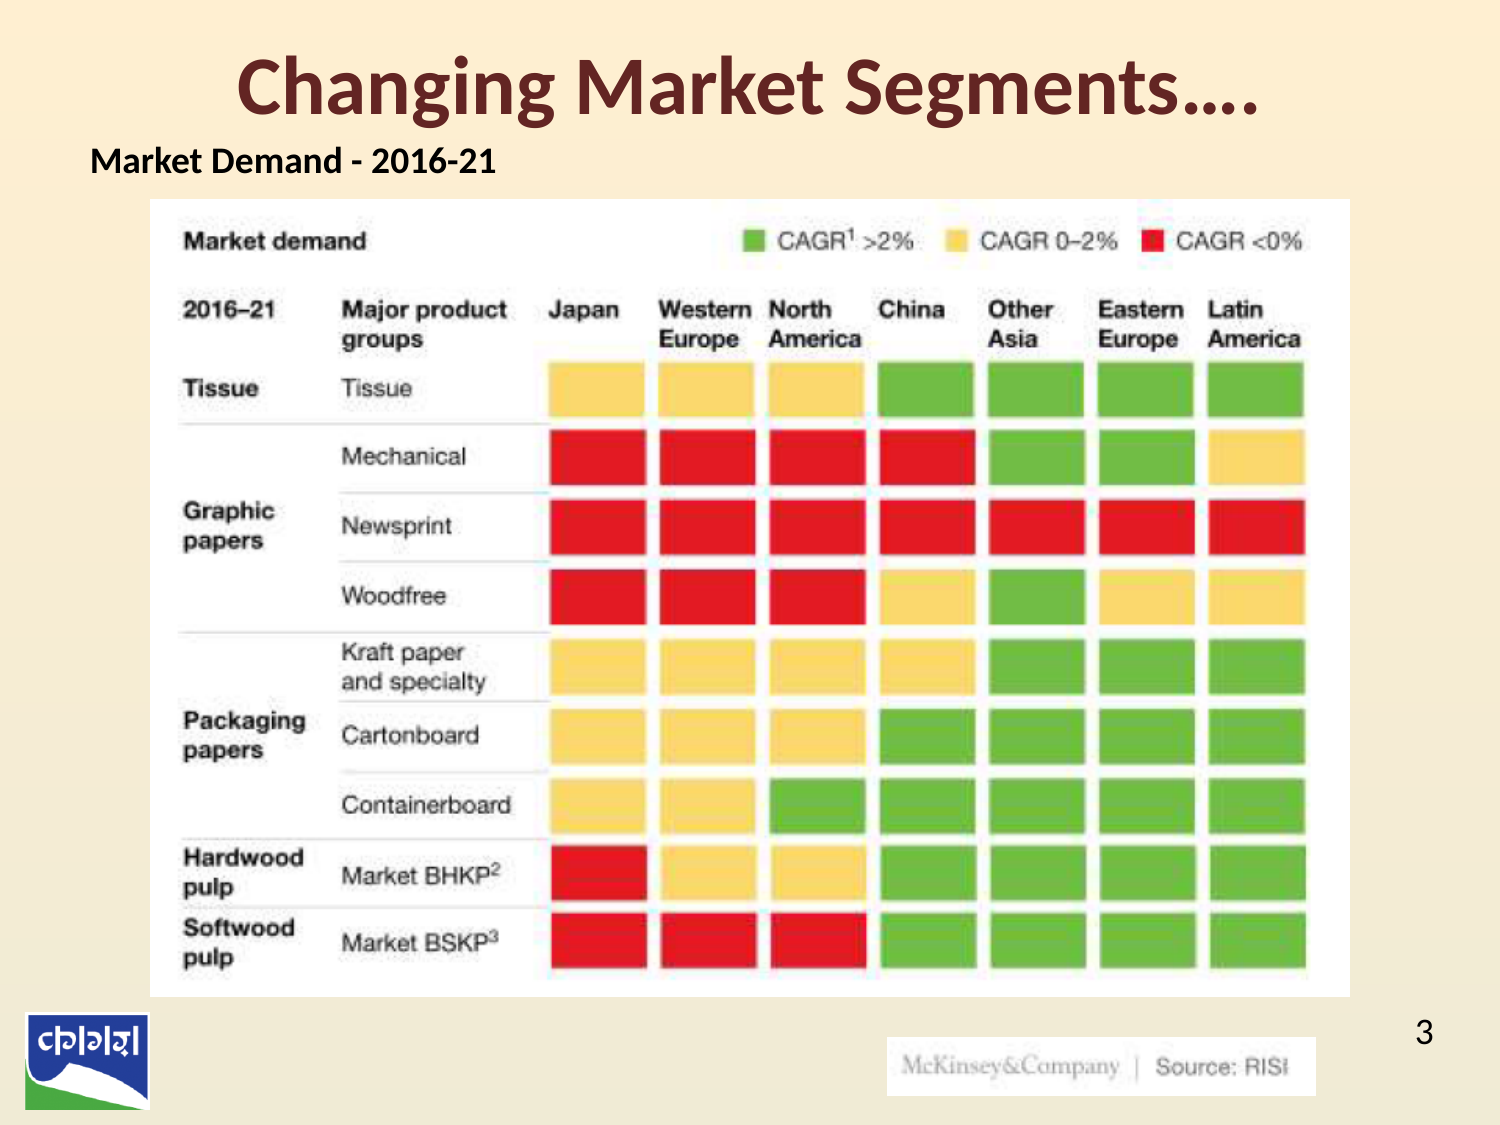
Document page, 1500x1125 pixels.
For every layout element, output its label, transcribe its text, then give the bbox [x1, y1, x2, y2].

text_box 3 [1400, 999, 1450, 1060]
picture [887, 1037, 1316, 1096]
picture [150, 199, 1350, 998]
title Changing Market Segments…. [75, 0, 1425, 175]
picture [24, 1012, 151, 1110]
text_box Market Demand - 2016-21 [74, 125, 825, 188]
